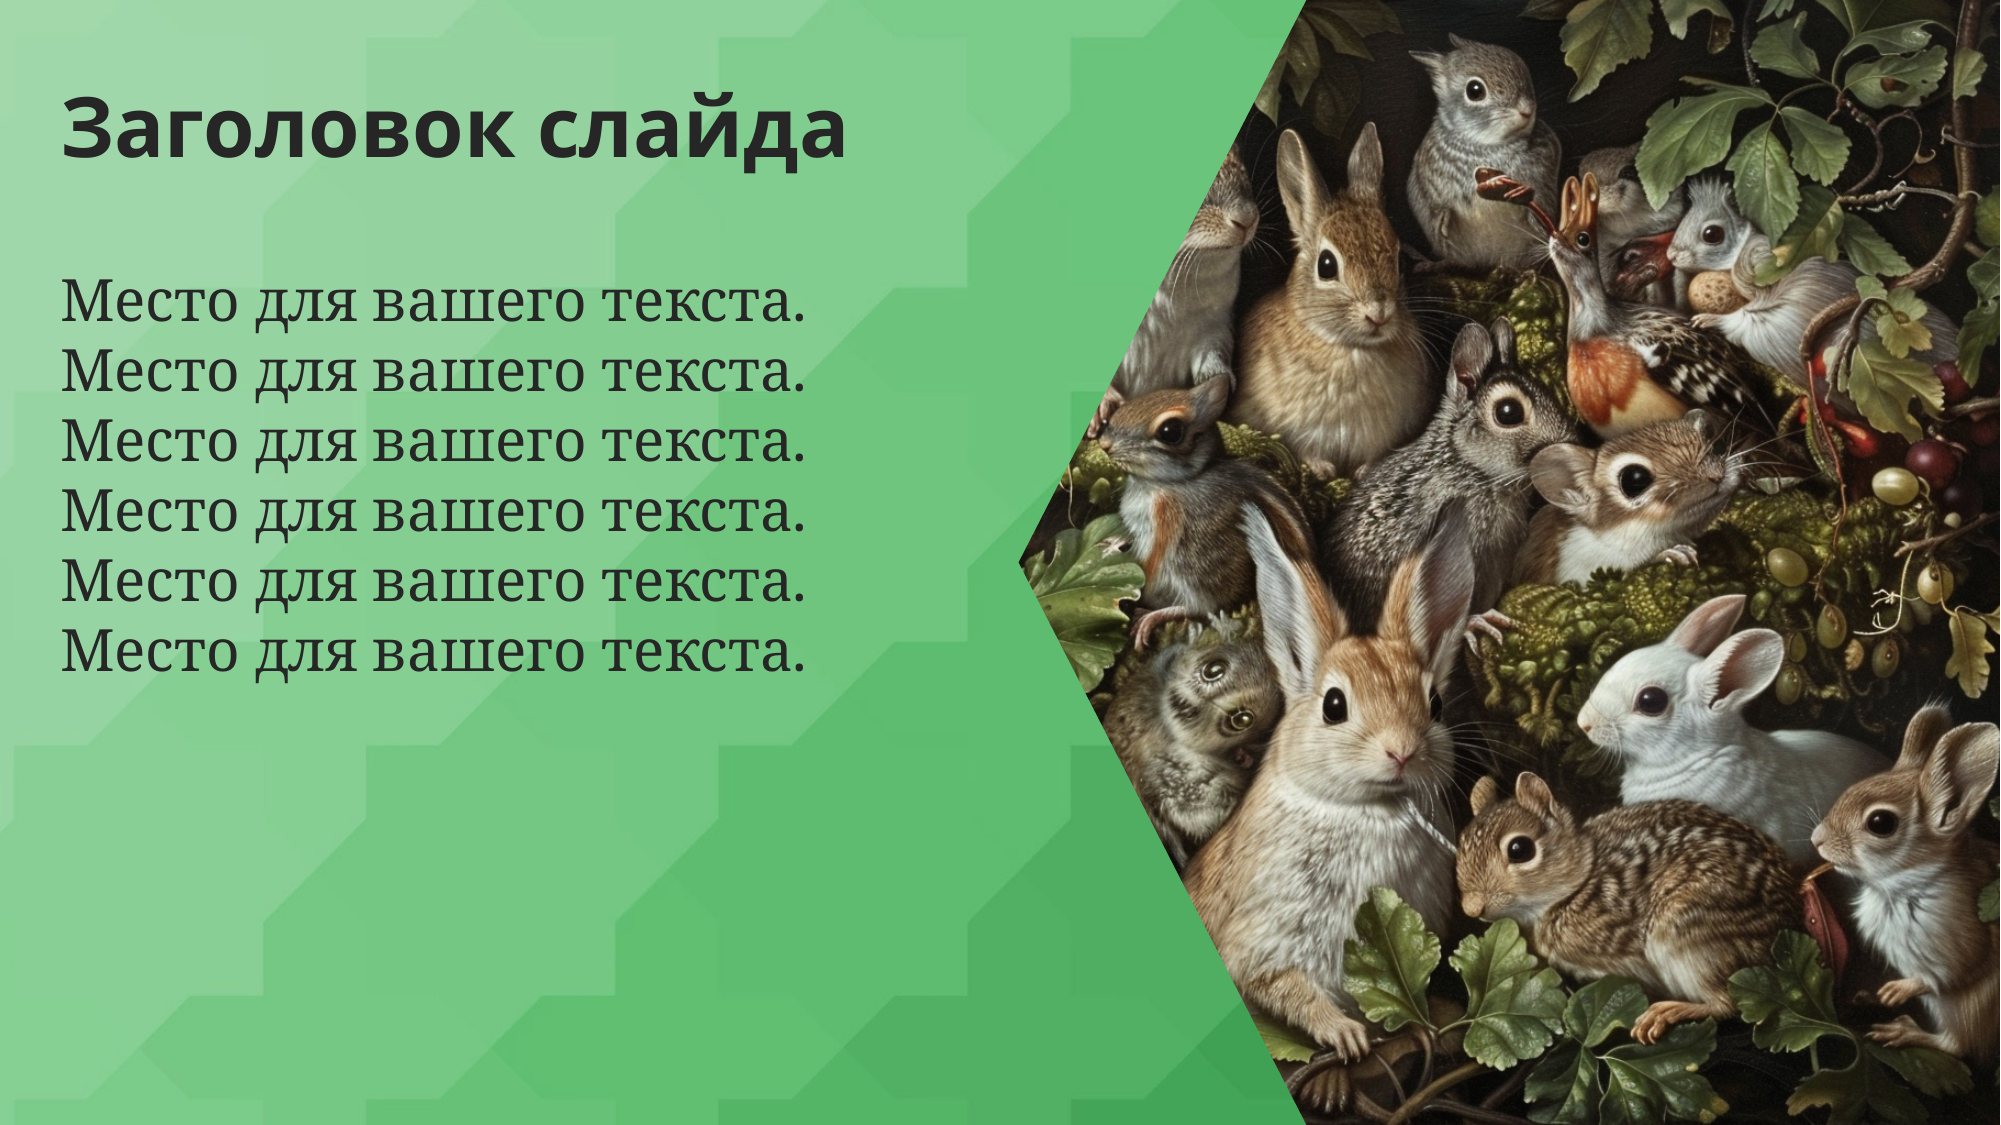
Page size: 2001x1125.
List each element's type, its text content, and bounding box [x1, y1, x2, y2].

text_box Место для вашего текста. Место для вашего текста. Место для вашего текста. Место для вашего текста. Место для вашего текста. Место для вашего текста. [45, 255, 950, 761]
picture [1018, 0, 2000, 1125]
text_box Заголовок слайда [45, 77, 950, 255]
